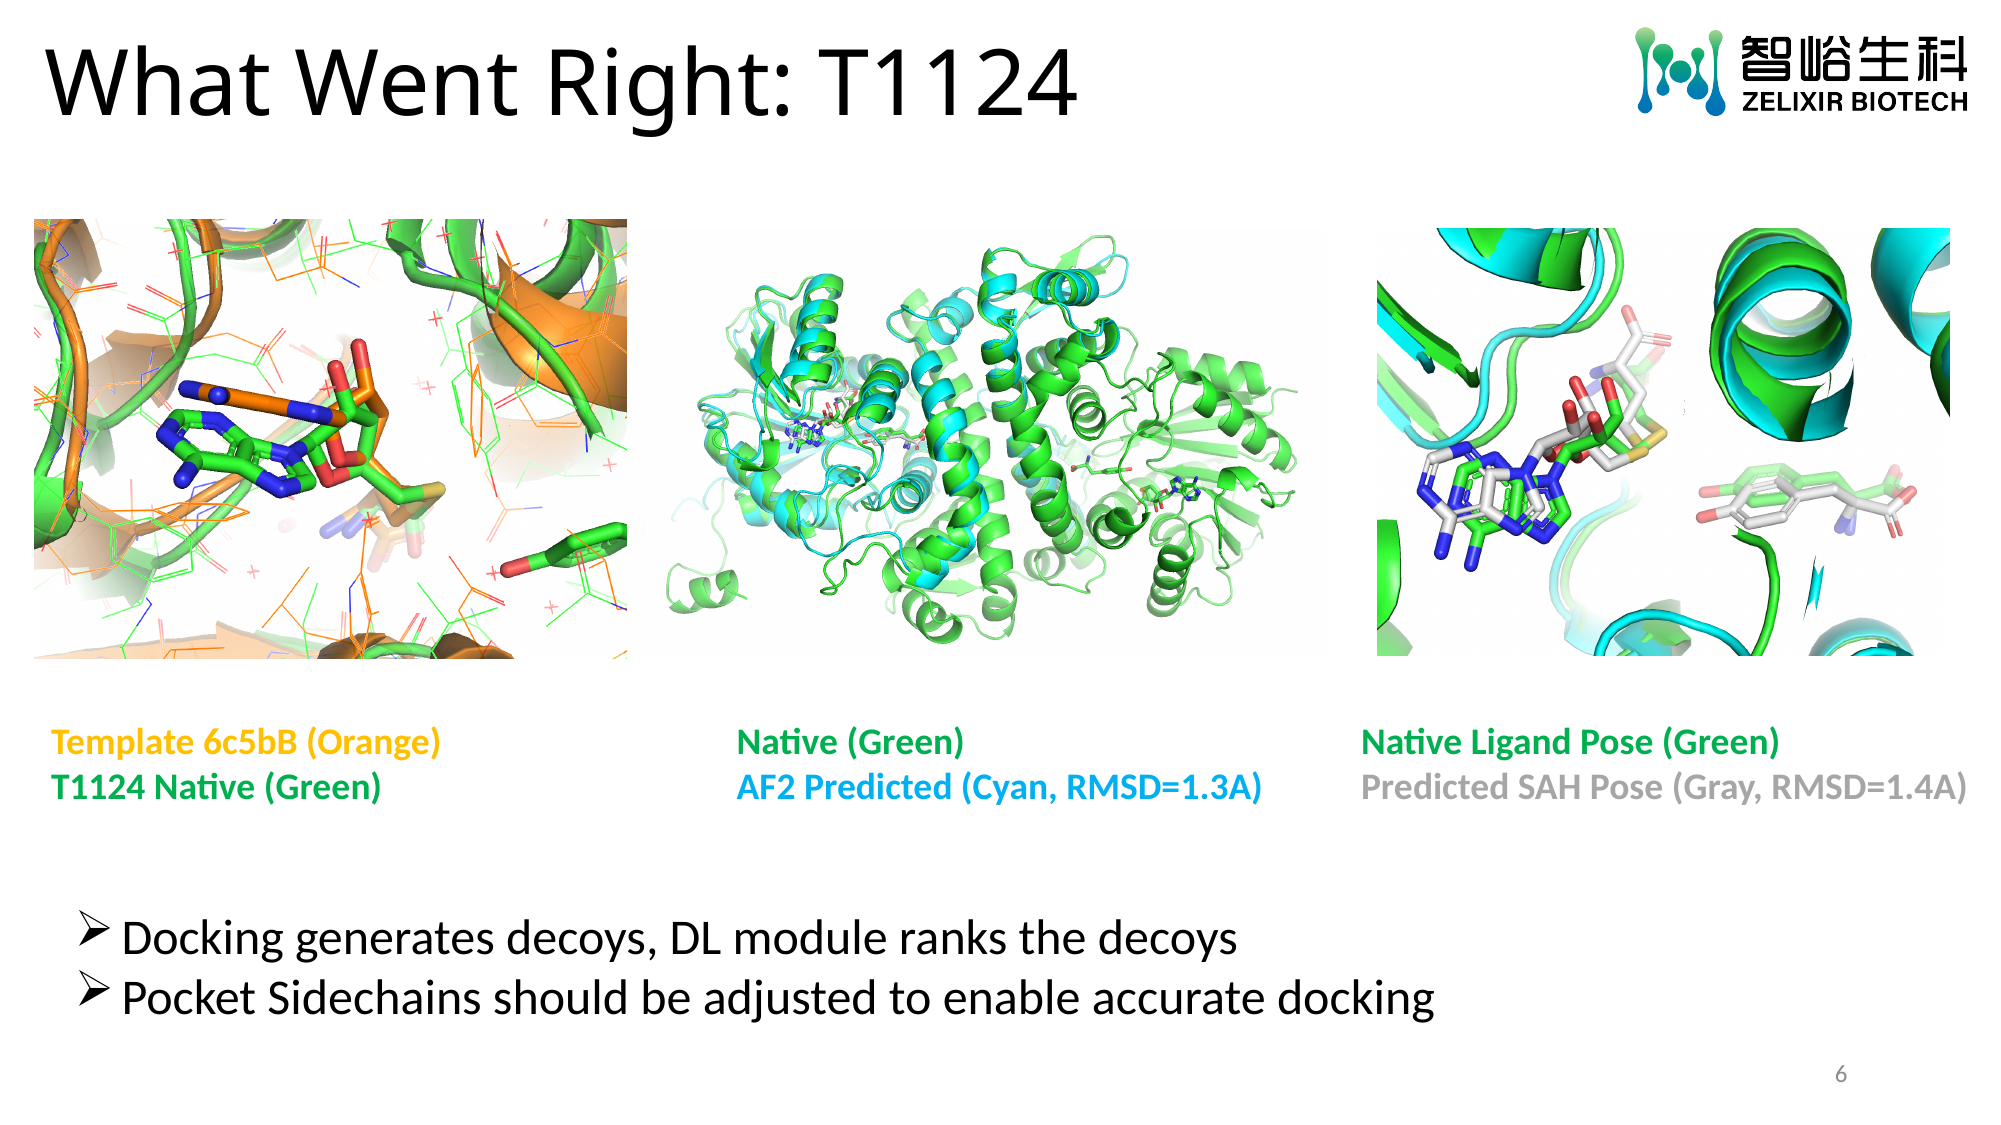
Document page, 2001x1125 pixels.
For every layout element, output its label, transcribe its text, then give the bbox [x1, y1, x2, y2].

text_box Native (Green) AF2 Predicted (Cyan, RMSD=1.3A) [721, 709, 1279, 815]
text_box Template 6c5bB (Orange) T1124 Native (Green) [36, 709, 457, 815]
title What Went Right: T1124 [29, 24, 1755, 148]
text_box Native Ligand Pose (Green) Predicted SAH Pose (Gray, RMSD=1.4A) [1346, 709, 2000, 815]
picture [34, 219, 1326, 659]
text_box Docking generates decoys, DL module ranks the decoys Pocket Sidechains should be adjusted to enable accurate docking [59, 896, 1451, 1032]
slide_number 6 [1412, 1042, 1863, 1103]
picture [1635, 27, 1976, 118]
picture [1377, 228, 1950, 656]
